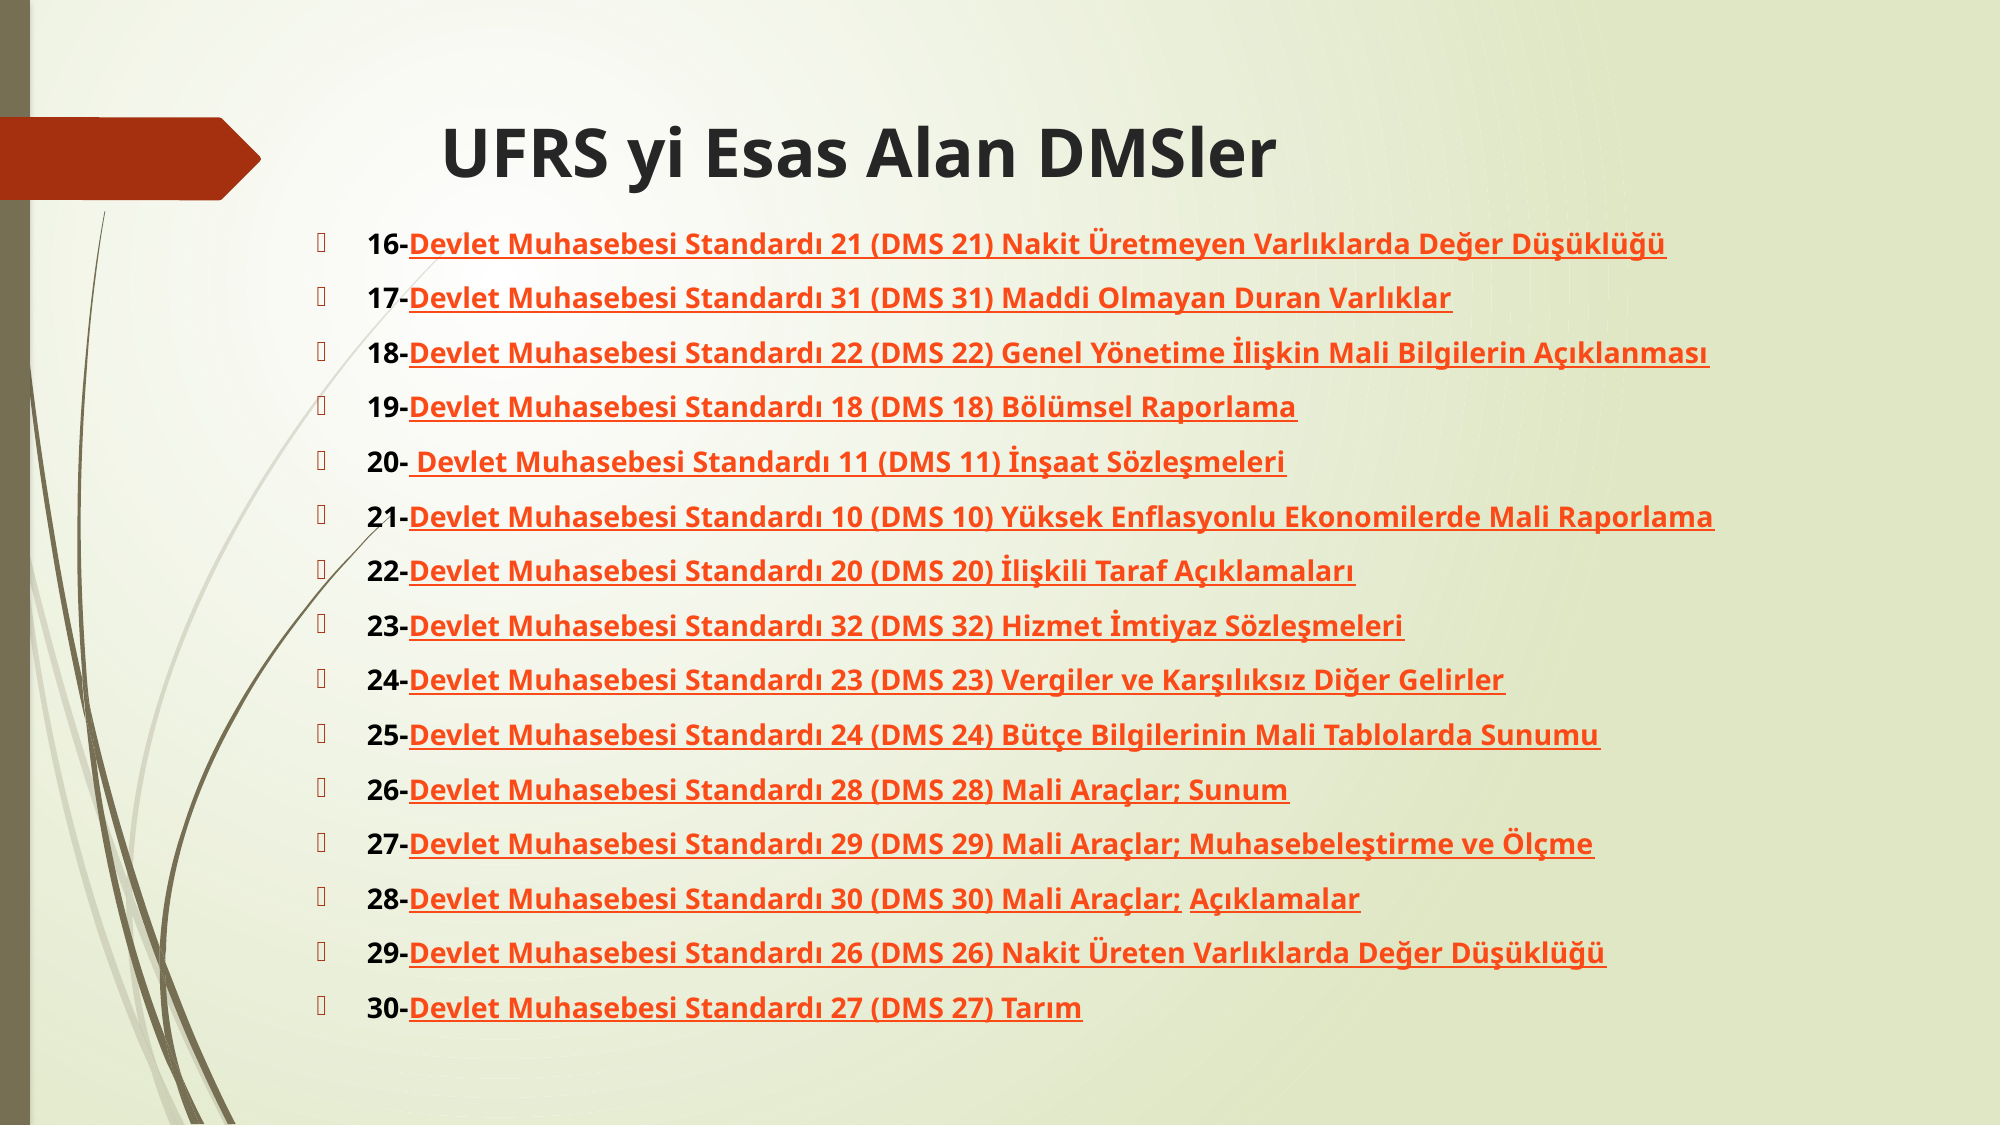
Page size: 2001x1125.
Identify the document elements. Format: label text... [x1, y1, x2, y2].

title UFRS yi Esas Alan DMSler [425, 102, 1888, 199]
list 16-Devlet Muhasebesi Standardı 21 (DMS 21) Nakit Üretmeyen Varlıklarda Değer Düşüklüğü 17-Devlet Muhasebesi Standardı 31 (DMS 31) Maddi Olmayan Duran Varlıklar 18-Devlet Muhasebesi Standardı 22 (DMS 22) Genel Yönetime İlişkin Mali Bilgilerin Açıklanması 19-Devlet Muhasebesi Standardı 18 (DMS 18) Bölümsel Raporlama 20- Devlet Muhasebesi Standardı 11 (DMS 11) İnşaat Sözleşmeleri 21-Devlet Muhasebesi Standardı 10 (DMS 10) Yüksek Enflasyonlu Ekonomilerde Mali Raporlama 22-Devlet Muhasebesi Standardı 20 (DMS 20) İlişkili Taraf Açıklamaları 23-Devlet Muhasebesi Standardı 32 (DMS 32) Hizmet İmtiyaz Sözleşmeleri 24-Devlet Muhasebesi Standardı 23 (DMS 23) Vergiler ve Karşılıksız Diğer Gelirler 25-Devlet Muhasebesi Standardı 24 (DMS 24) Bütçe Bilgilerinin Mali Tablolarda Sunumu 26-Devlet Muhasebesi Standardı 28 (DMS 28) Mali Araçlar; Sunum 27-Devlet Muhasebesi Standardı 29 (DMS 29) Mali Araçlar; Muhasebeleştirme ve Ölçme 28-Devlet Muhasebesi Standardı 30 (DMS 30) Mali Araçlar; Açıklamalar 29-Devlet Muhasebesi Standardı 26 (DMS 26) Nakit Üreten Varlıklarda Değer Düşüklüğü 30-Devlet Muhasebesi Standardı 27 (DMS 27) Tarım [301, 218, 1888, 1045]
